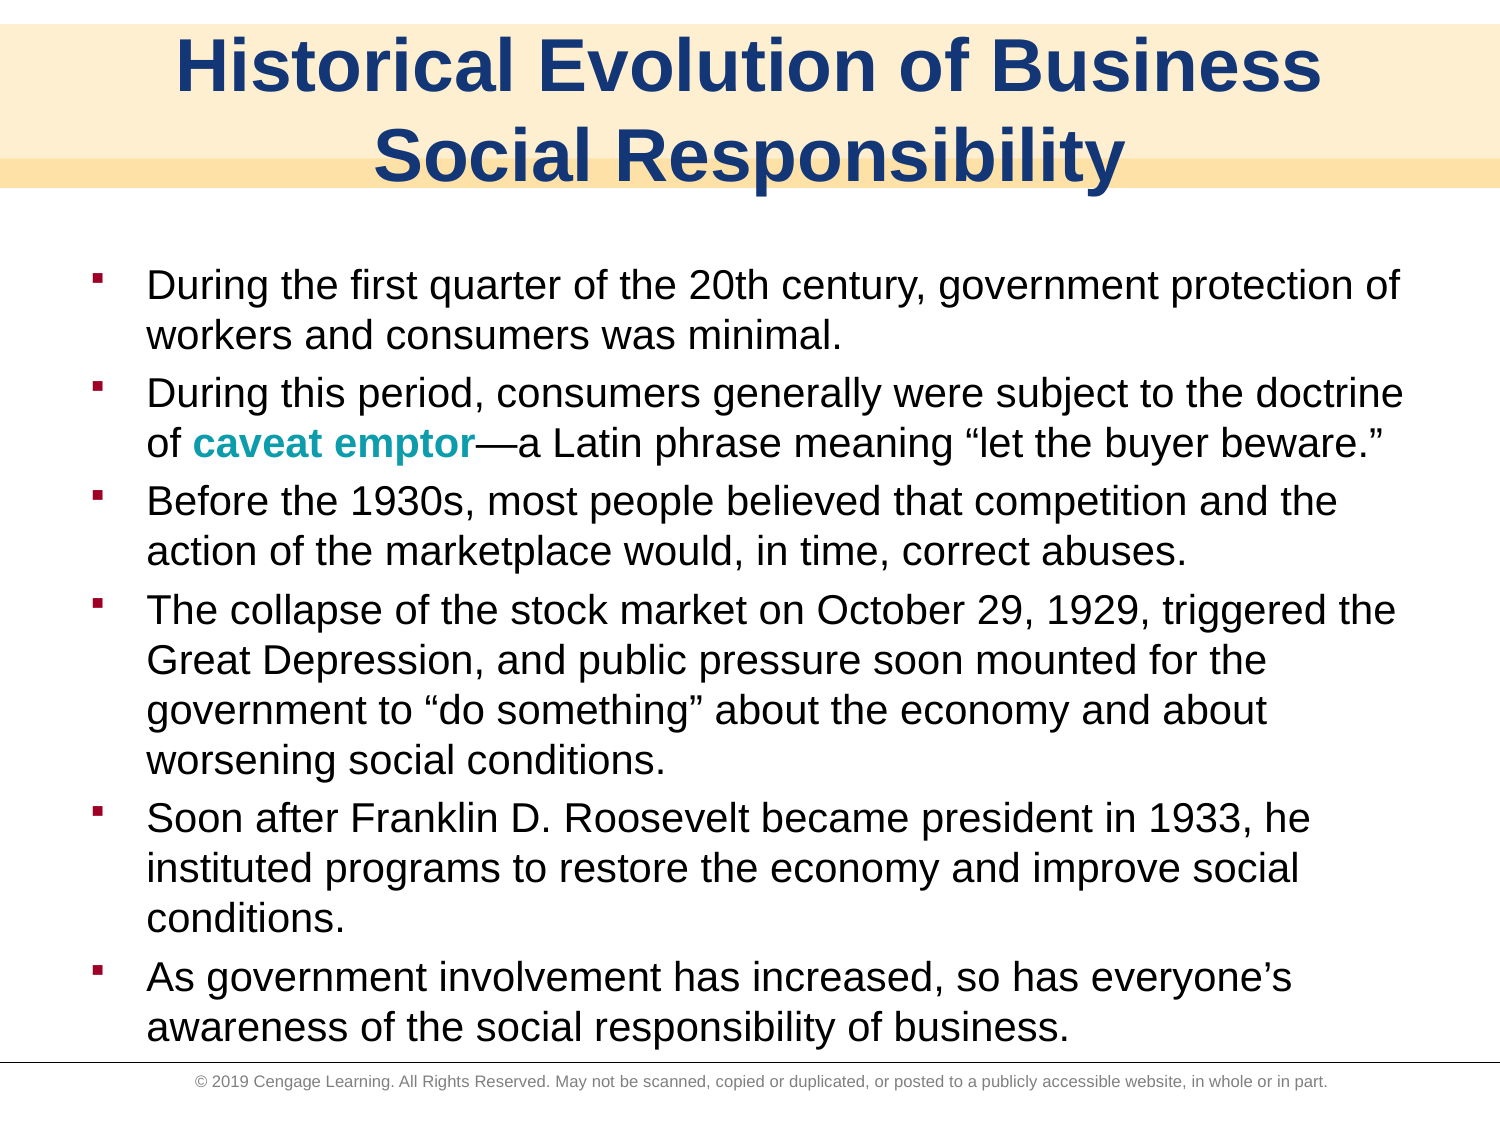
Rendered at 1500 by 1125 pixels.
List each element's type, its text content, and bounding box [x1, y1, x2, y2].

title Historical Evolution of Business Social Responsibility [74, 24, 1426, 188]
list During the first quarter of the 20th century, government protection of workers and consumers was minimal. During this period, consumers generally were subject to the doctrine of caveat emptor—a Latin phrase meaning “let the buyer beware.” Before the 1930s, most people believed that competition and the action of the marketplace would, in time, correct abuses. The collapse of the stock market on October 29, 1929, triggered the Great Depression, and public pressure soon mounted for the government to “do something” about the economy and about worsening social conditions. Soon after Franklin D. Roosevelt became president in 1933, he instituted programs to restore the economy and improve social conditions. As government involvement has increased, so has everyone’s awareness of the social responsibility of business. [74, 249, 1426, 1051]
